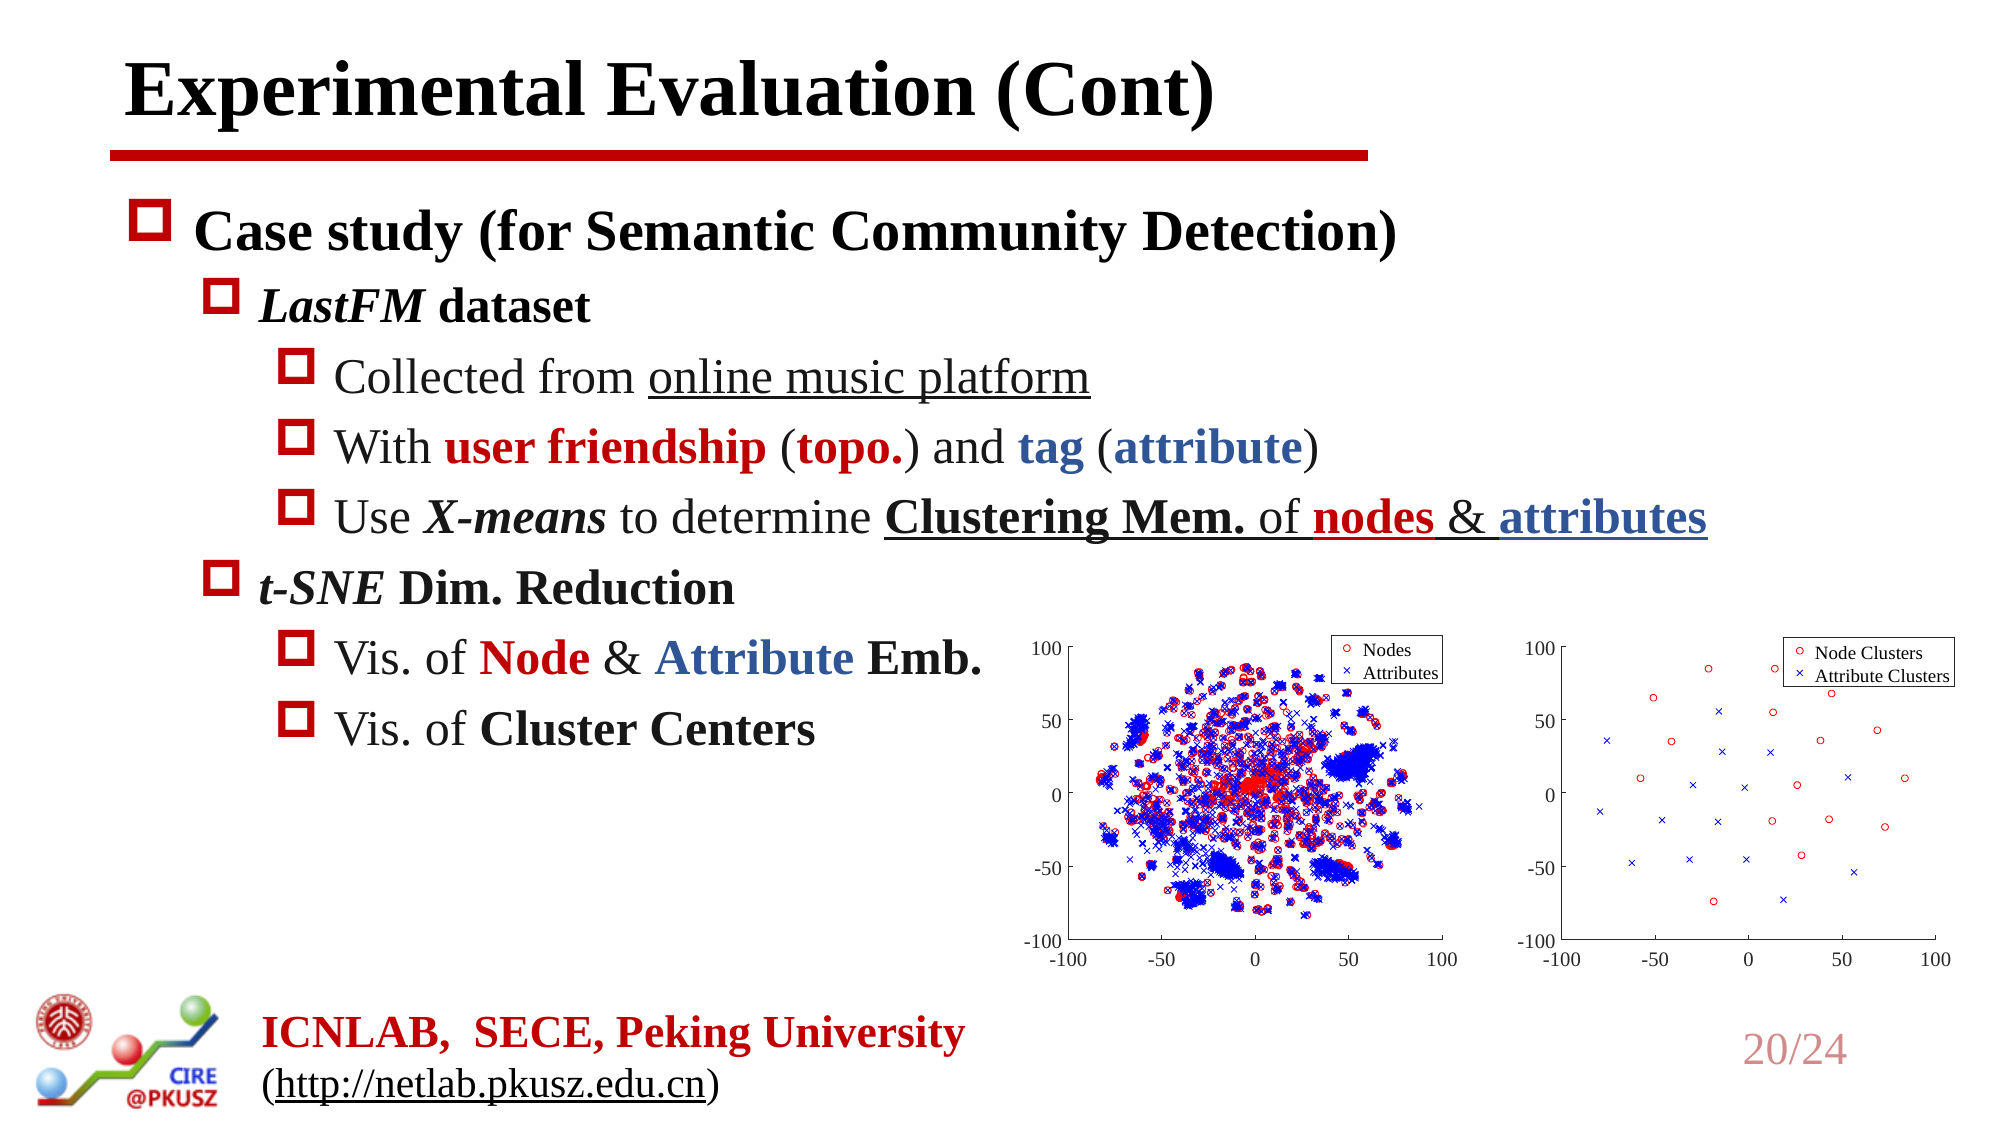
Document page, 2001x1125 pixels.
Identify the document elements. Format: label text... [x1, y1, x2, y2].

slide_number 20/24 [1667, 1016, 1863, 1076]
picture [1005, 619, 1487, 978]
list Case study (for Semantic Community Detection) LastFM dataset Collected from online music platform With user friendship (topo.) and tag (attribute) Use X-means to determine Clustering Mem. of nodes & attributes t-SNE Dim. Reduction Vis. of Node & Attribute Emb. Vis. of Cluster Centers [109, 185, 1835, 940]
picture [5, 985, 247, 1123]
picture [1498, 619, 1981, 978]
title Experimental Evaluation (Cont) [109, 41, 1835, 138]
